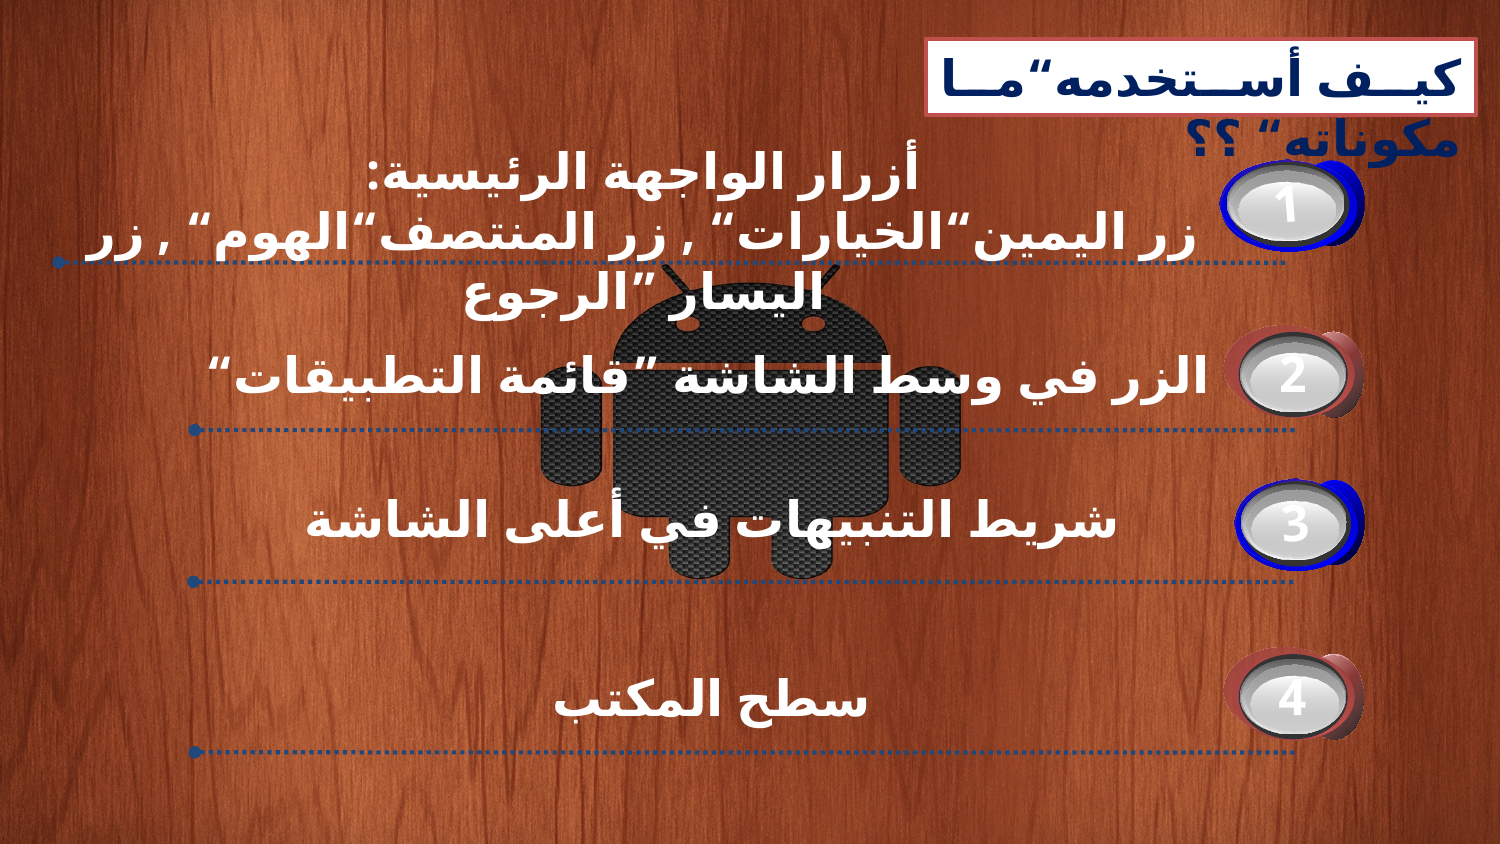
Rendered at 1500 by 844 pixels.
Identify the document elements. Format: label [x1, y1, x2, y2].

text_box [193, 478, 1365, 585]
text_box [194, 646, 1364, 753]
text_box [58, 131, 1365, 269]
picture [0, 0, 1500, 844]
text_box [170, 324, 1364, 431]
